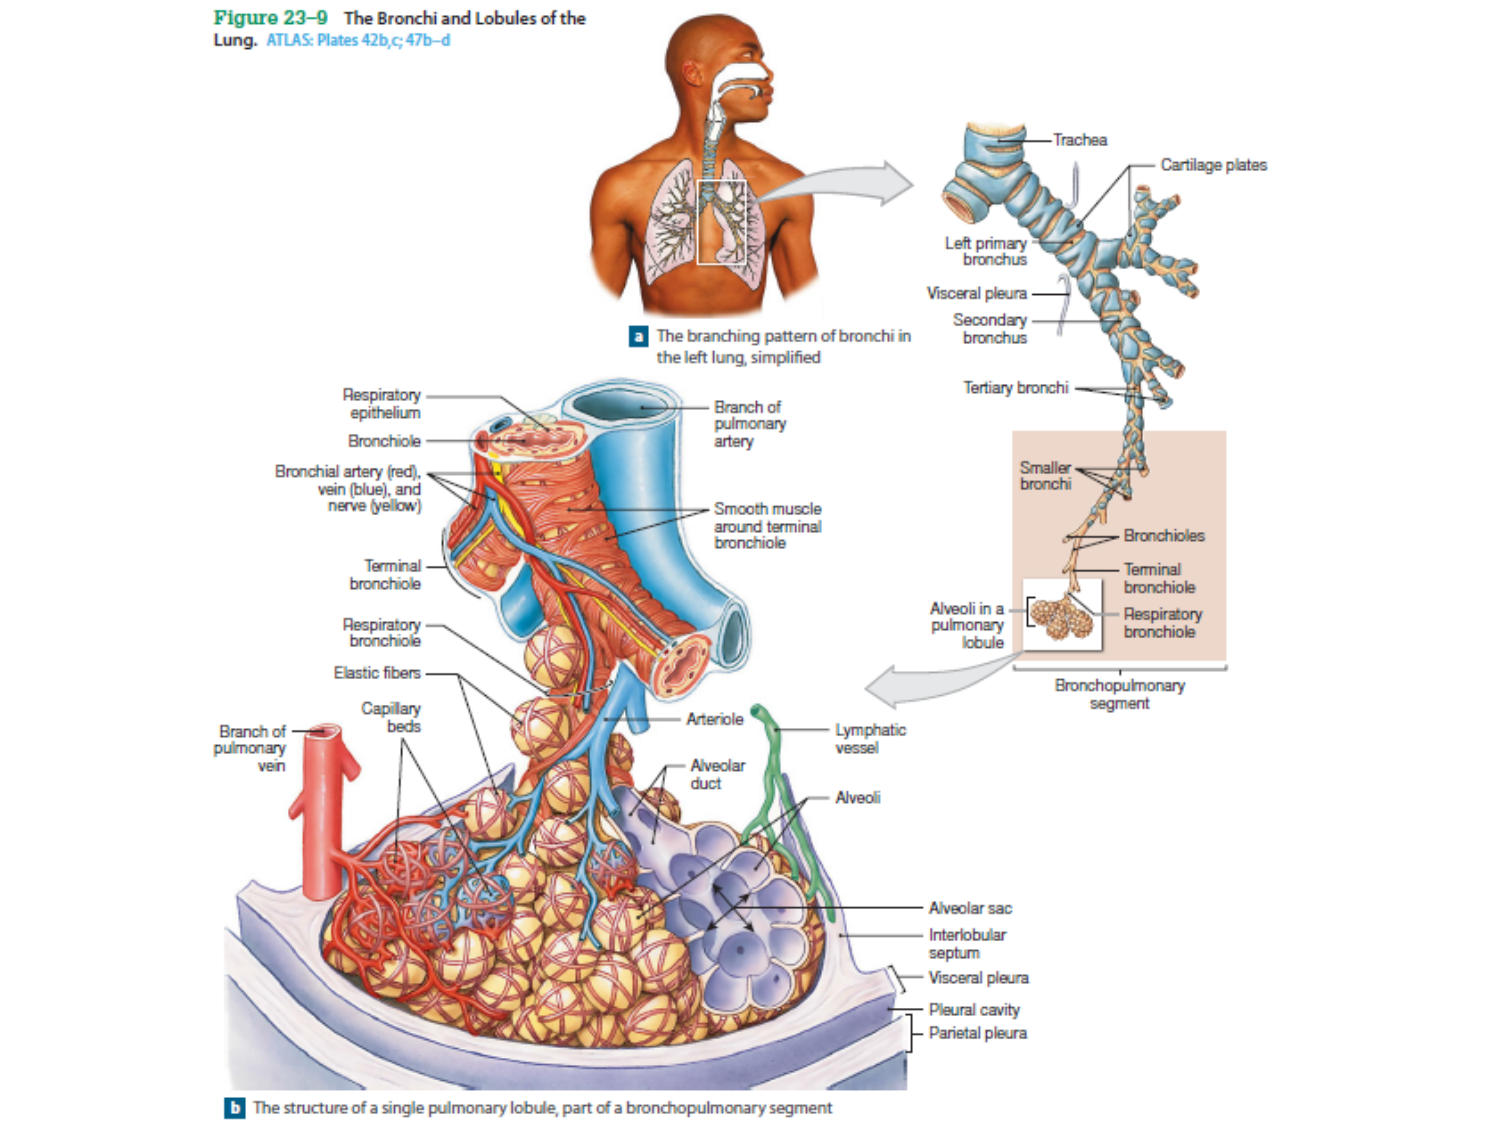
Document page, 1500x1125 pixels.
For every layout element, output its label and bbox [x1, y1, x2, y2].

list [212, 0, 1282, 1125]
